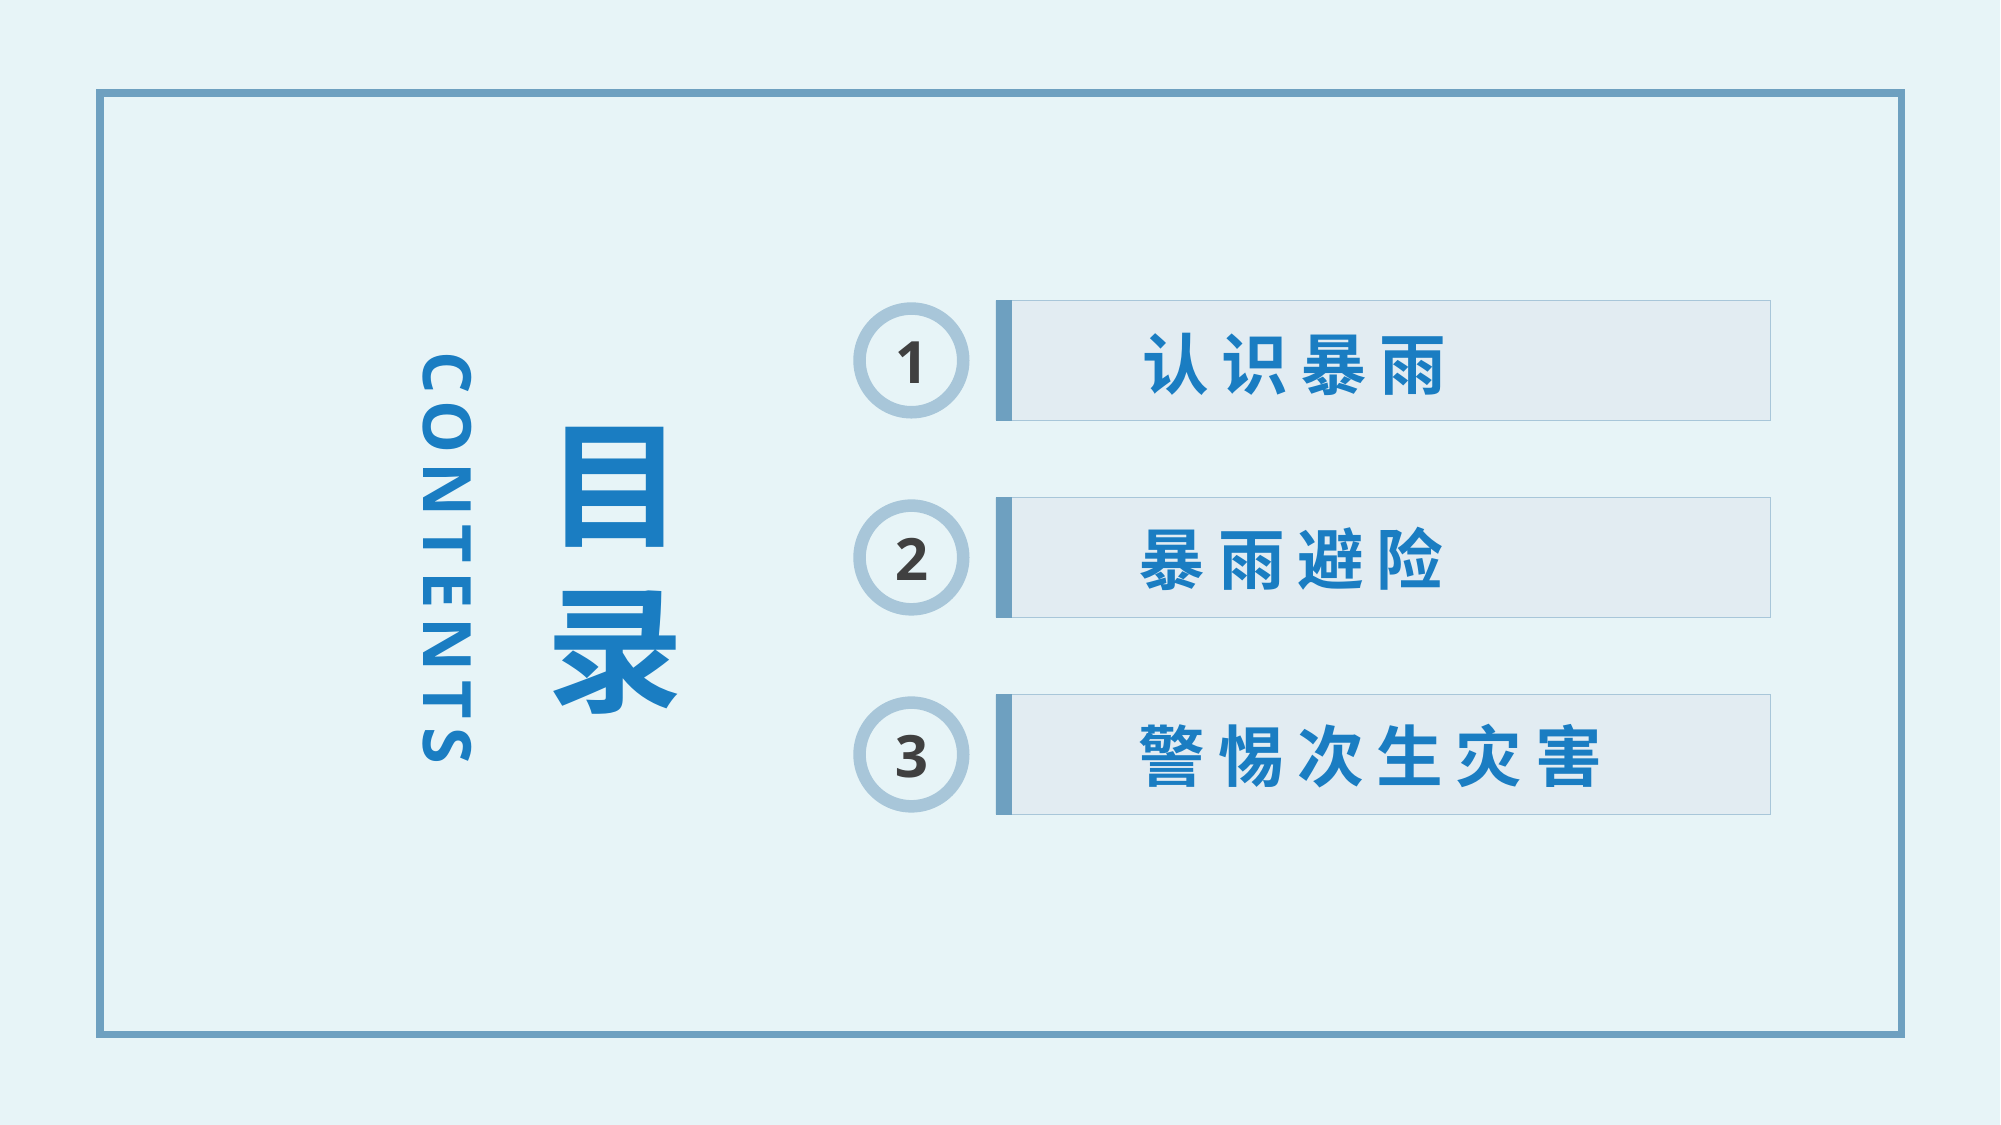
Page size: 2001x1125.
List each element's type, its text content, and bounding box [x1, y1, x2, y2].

text_box 目 录 [498, 337, 734, 790]
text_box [859, 300, 1770, 815]
text_box [99, 92, 1903, 1035]
text_box CONTENTS [403, 254, 498, 861]
